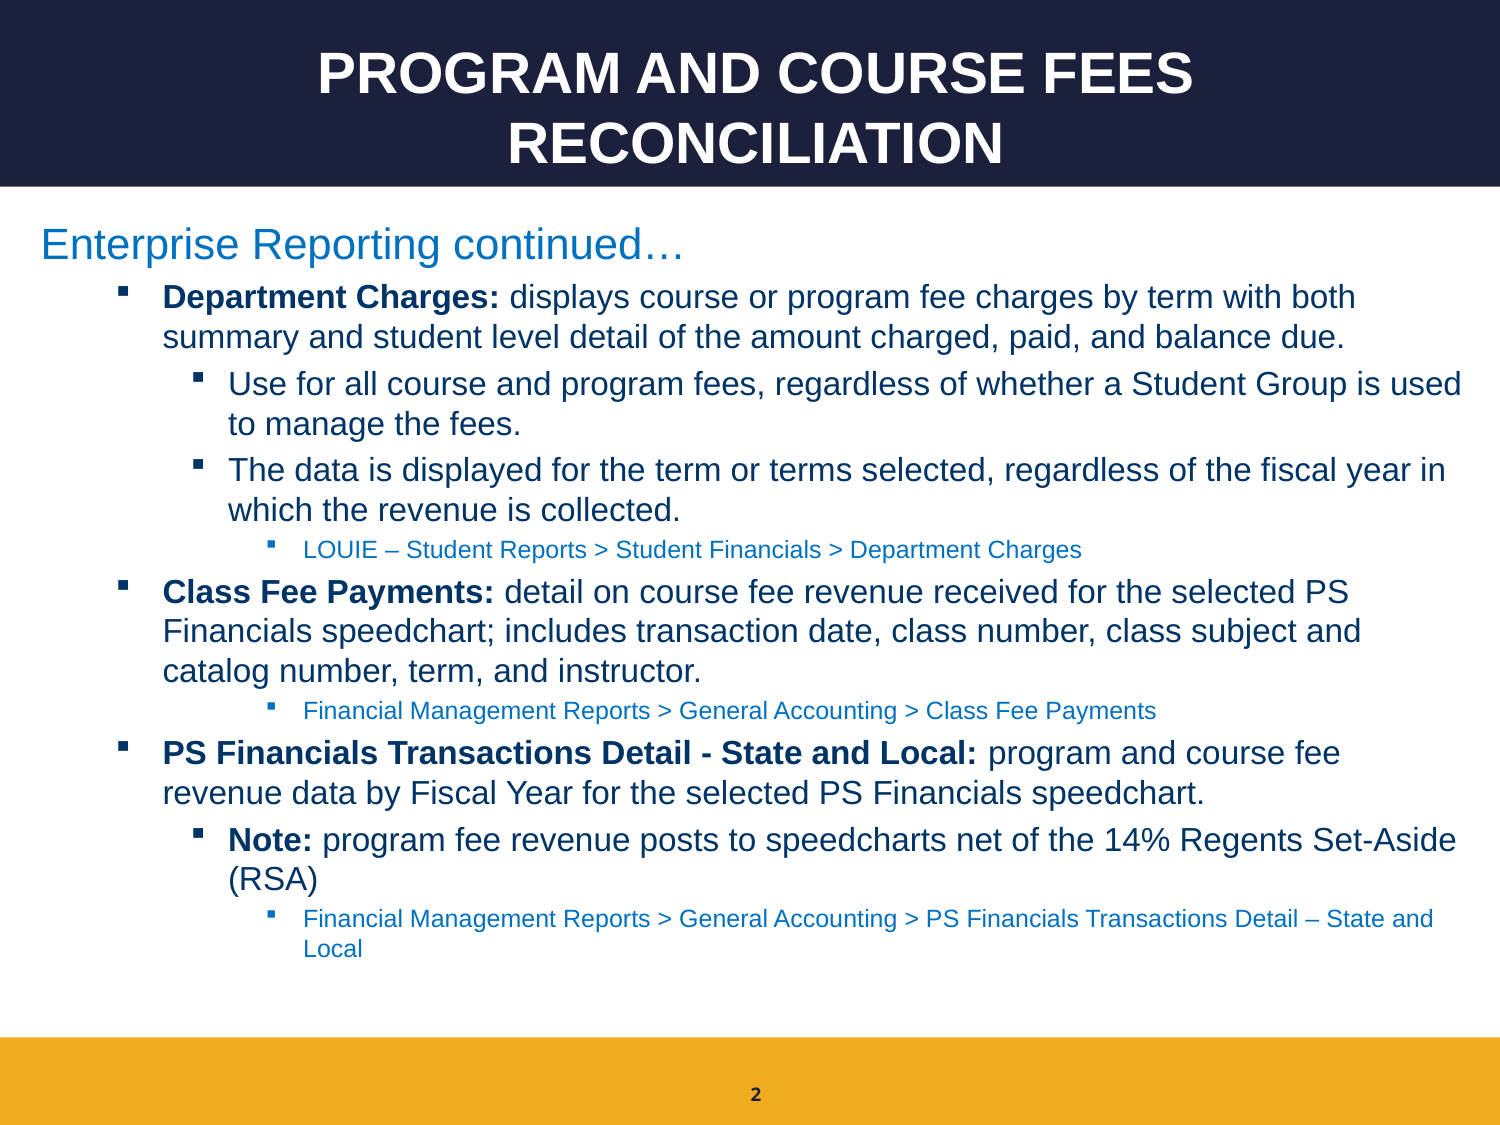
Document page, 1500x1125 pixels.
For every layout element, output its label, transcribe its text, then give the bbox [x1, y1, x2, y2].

list Enterprise Reporting continued… Department Charges: displays course or program fee charges by term with both summary and student level detail of the amount charged, paid, and balance due. Use for all course and program fees, regardless of whether a Student Group is used to manage the fees. The data is displayed for the term or terms selected, regardless of the fiscal year in which the revenue is collected. LOUIE – Student Reports > Student Financials > Department Charges Class Fee Payments: detail on course fee revenue received for the selected PS Financials speedchart; includes transaction date, class number, class subject and catalog number, term, and instructor. Financial Management Reports > General Accounting > Class Fee Payments PS Financials Transactions Detail - State and Local: program and course fee revenue data by Fiscal Year for the selected PS Financials speedchart. Note: program fee revenue posts to speedcharts net of the 14% Regents Set-Aside (RSA) Financial Management Reports > General Accounting > PS Financials Transactions Detail – State and Local [25, 208, 1485, 1044]
slide_number 2 [599, 1074, 913, 1125]
title Program and Course Fees Reconciliation [74, 23, 1438, 187]
